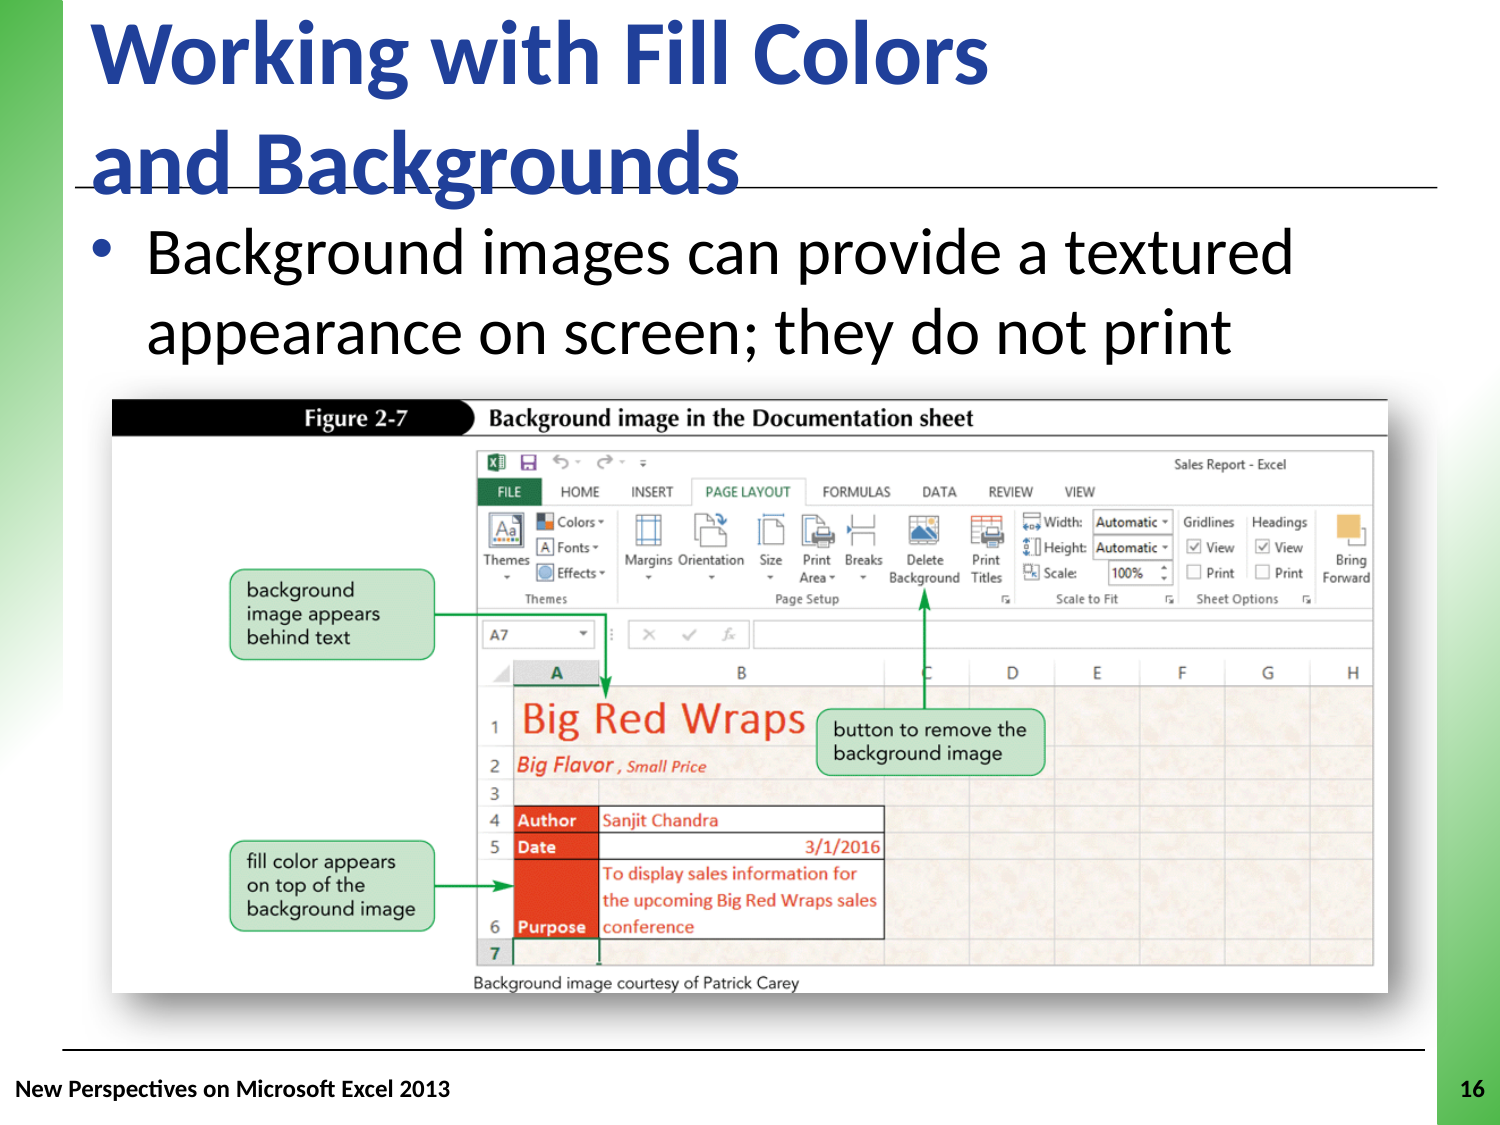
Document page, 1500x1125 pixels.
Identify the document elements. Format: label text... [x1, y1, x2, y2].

picture [112, 399, 1388, 993]
footer New Perspectives on Microsoft Excel 2013 [0, 1050, 1350, 1125]
title Working with Fill Colors and Backgrounds [74, 24, 1438, 181]
slide_number 16 [1412, 1050, 1500, 1125]
list Background images can provide a textured appearance on screen; they do not print [74, 199, 1426, 388]
